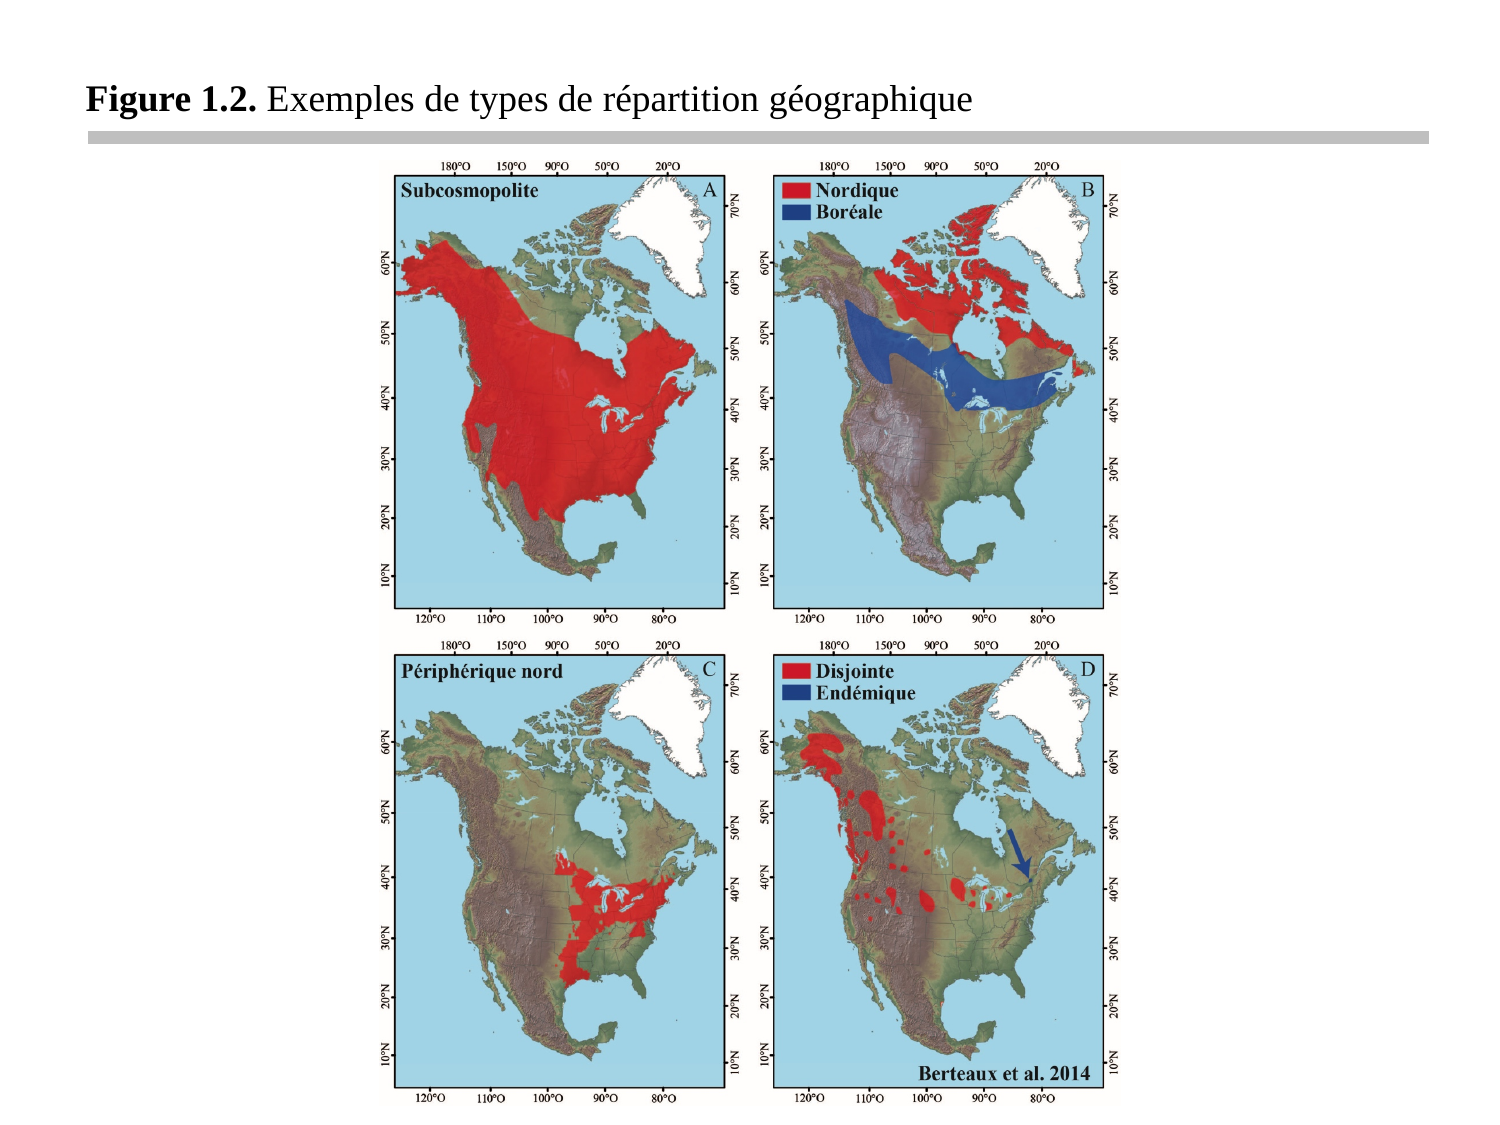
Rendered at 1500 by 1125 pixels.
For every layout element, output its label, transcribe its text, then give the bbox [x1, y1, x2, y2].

picture [379, 160, 1121, 1107]
text_box Figure 1.2. Exemples de types de répartition géographique [70, 66, 1430, 127]
